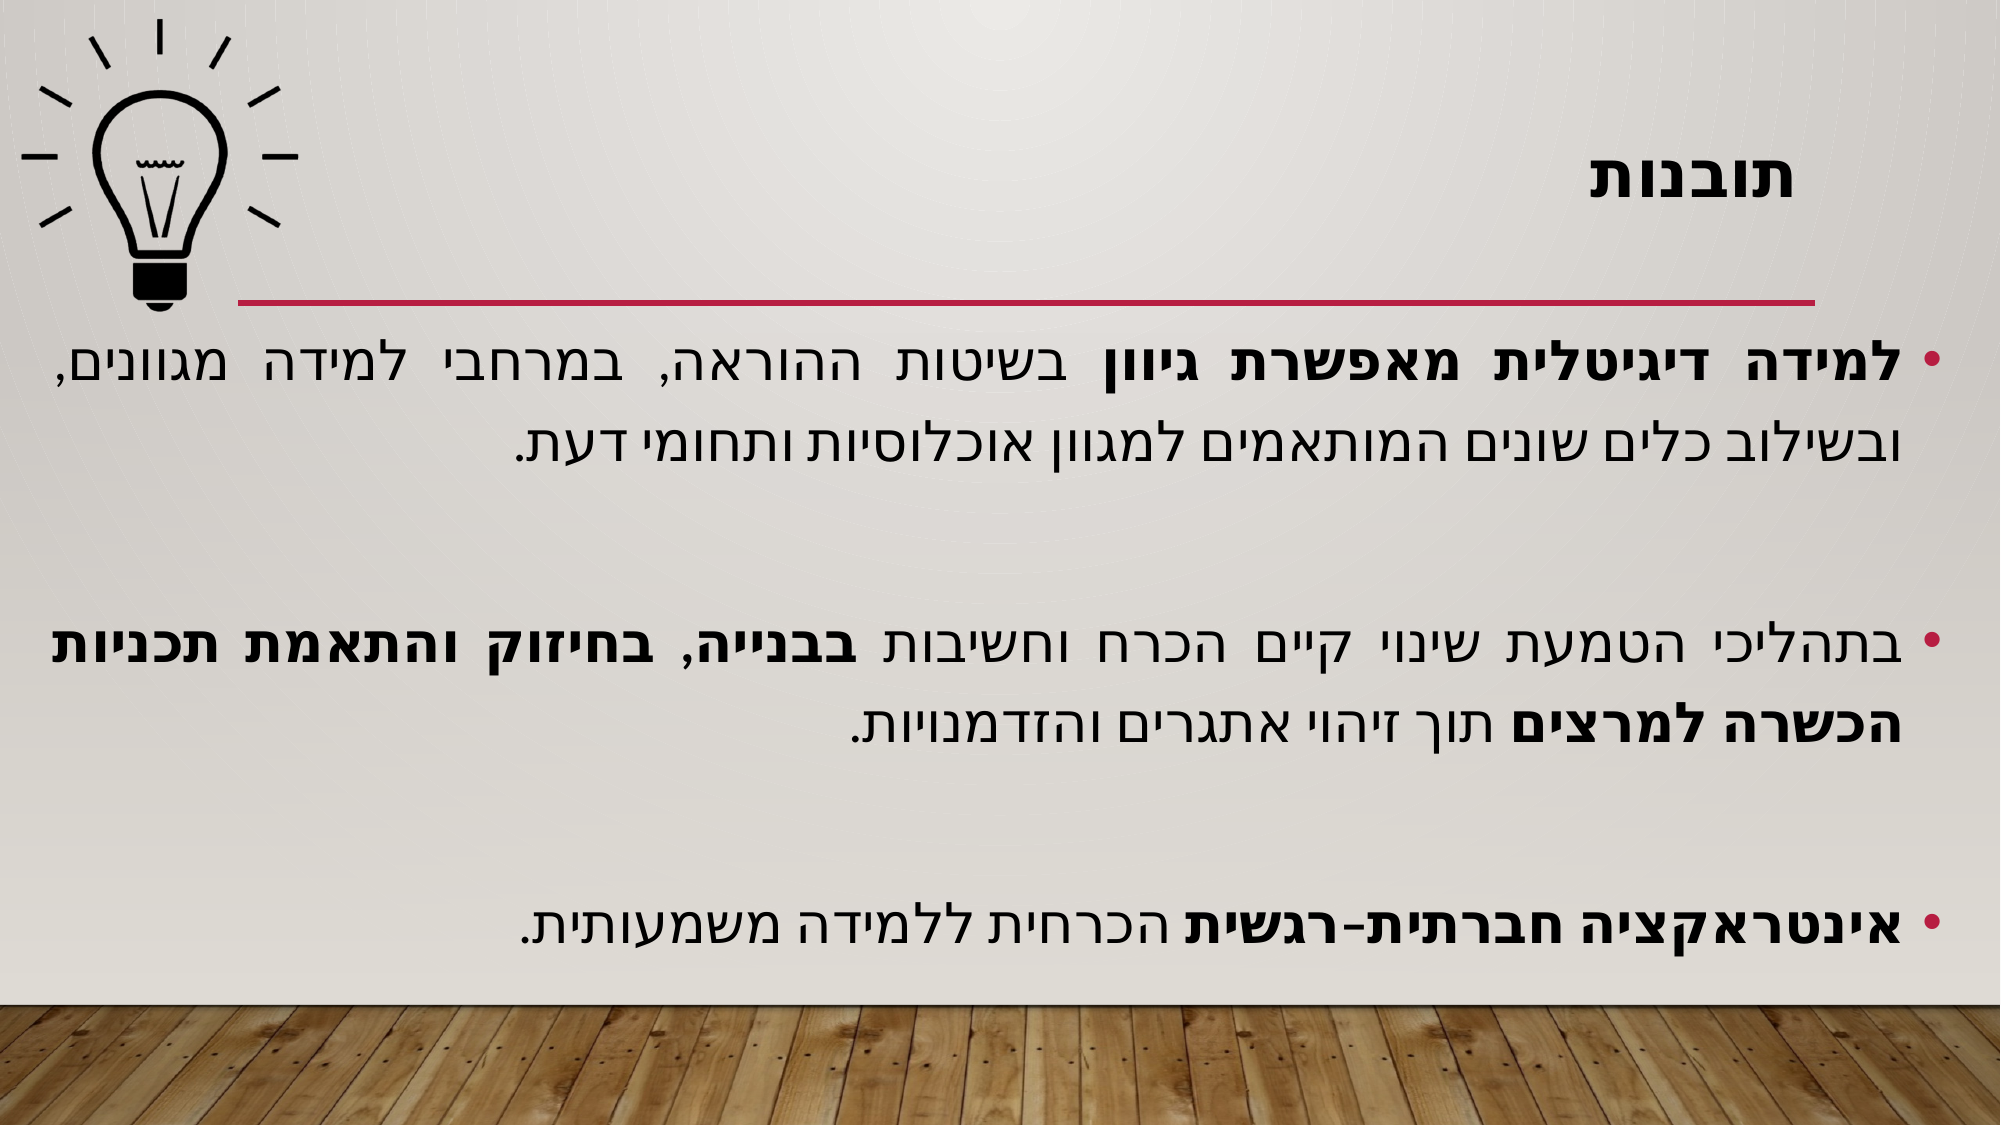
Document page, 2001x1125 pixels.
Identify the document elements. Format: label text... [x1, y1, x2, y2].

picture [0, 1005, 2000, 1125]
title תובנות [320, 131, 1814, 304]
list למידה דיגיטלית מאפשרת גיוון בשיטות ההוראה, במרחבי למידה מגוונים, ובשילוב כלים שונים המותאמים למגוון אוכלוסיות ותחומי דעת. בתהליכי הטמעת שינוי קיים הכרח וחשיבות בבנייה, בחיזוק והתאמת תכניות הכשרה למרצים תוך זיהוי אתגרים והזדמנויות. אינטראקציה חברתית–רגשית הכרחית ללמידה משמעותית. [38, 304, 1957, 965]
picture [0, 0, 320, 332]
